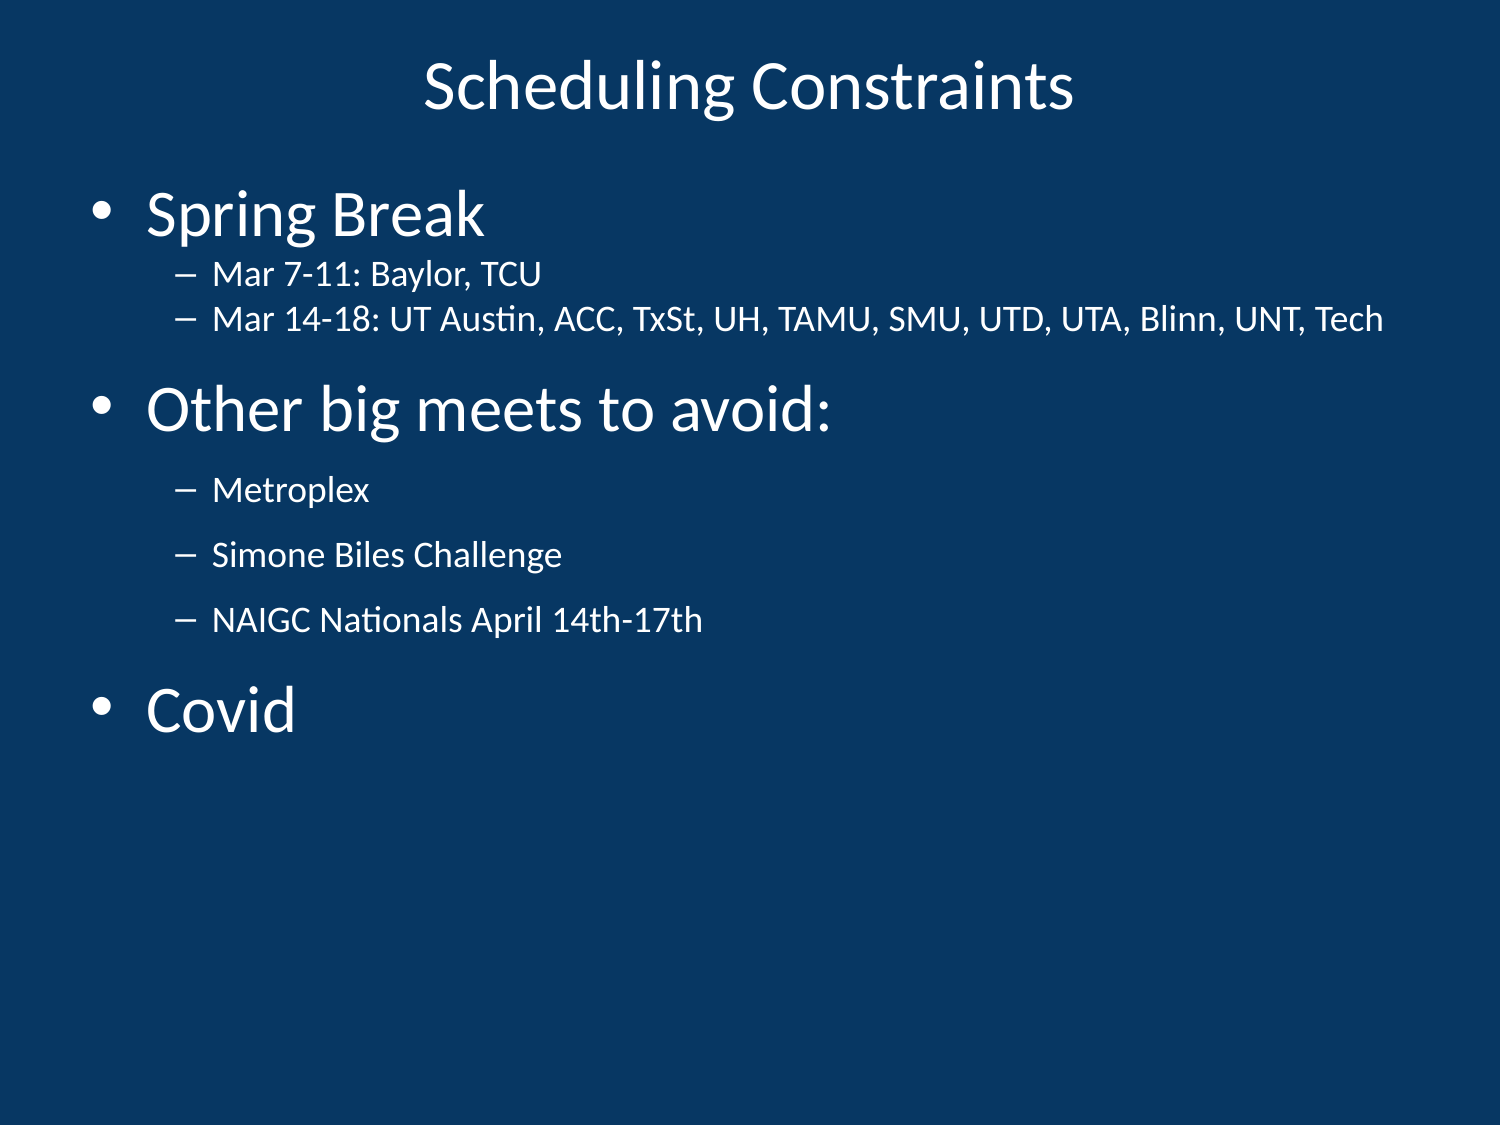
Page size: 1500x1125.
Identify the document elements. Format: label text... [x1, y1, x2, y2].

title Scheduling Constraints [75, 0, 1425, 149]
list Spring Break Mar 7-11: Baylor, TCU Mar 14-18: UT Austin, ACC, TxSt, UH, TAMU, SMU, UTD, UTA, Blinn, UNT, Tech Other big meets to avoid: Metroplex Simone Biles Challenge NAIGC Nationals April 14th-17th Covid [75, 149, 1425, 1100]
